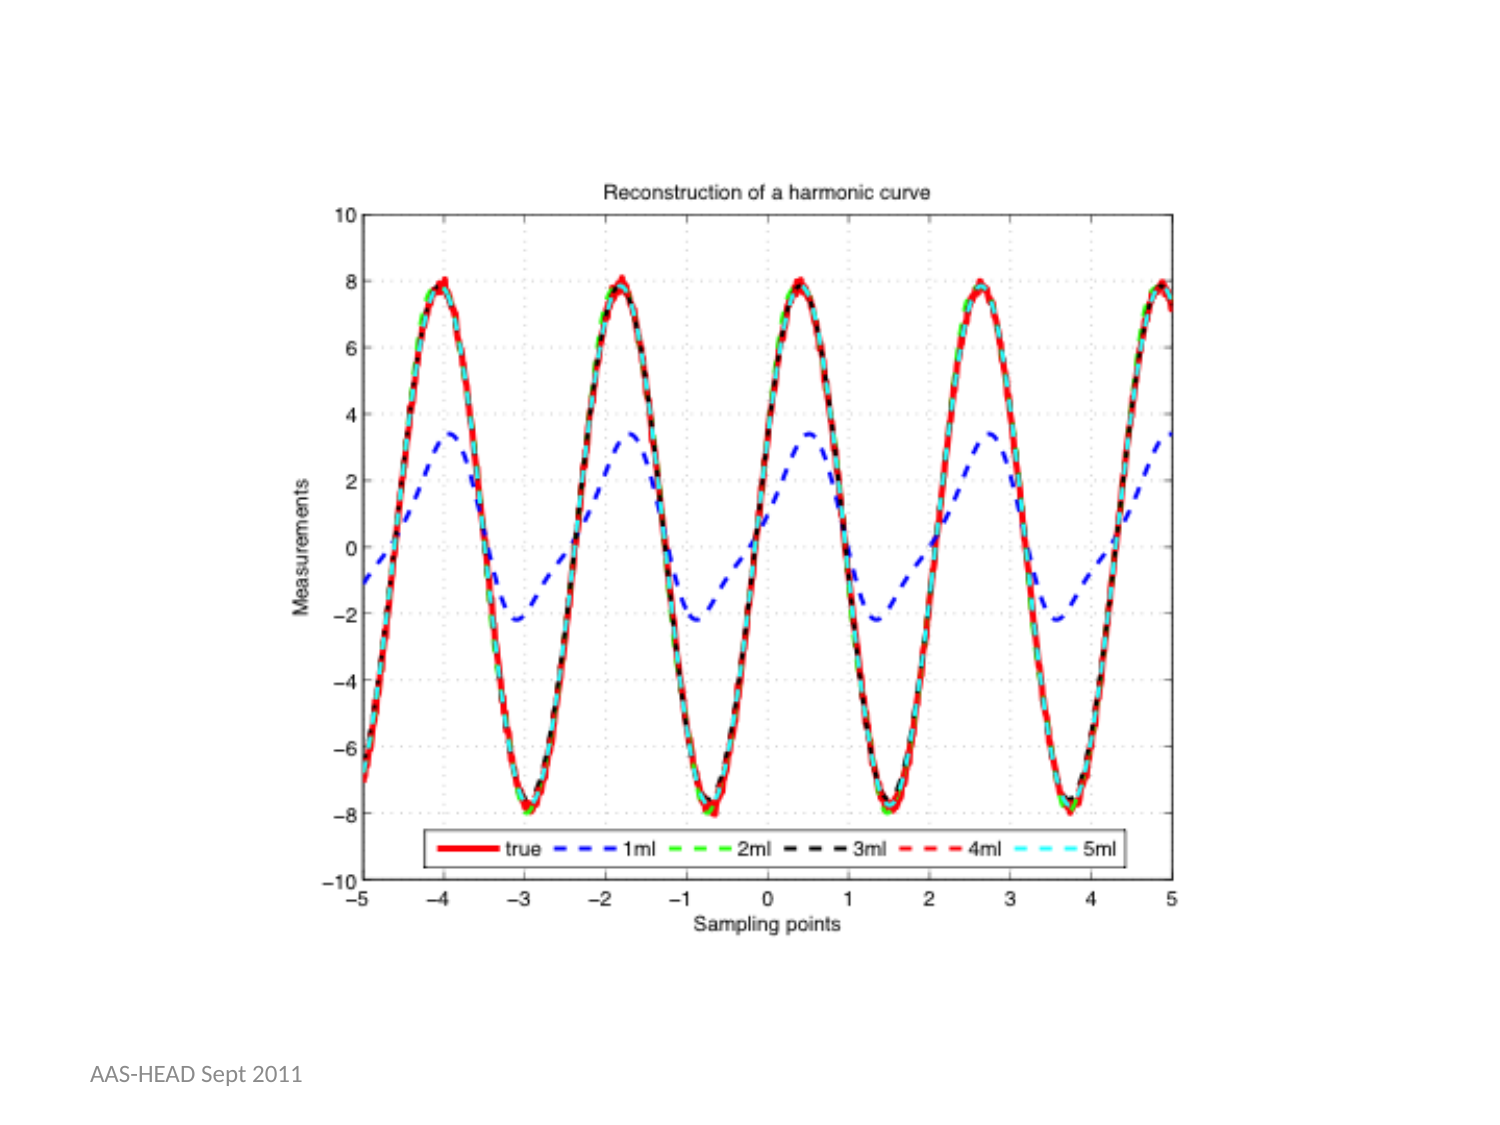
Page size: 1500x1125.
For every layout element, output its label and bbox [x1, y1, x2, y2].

picture [227, 153, 1273, 972]
slide_number [75, 1042, 425, 1103]
